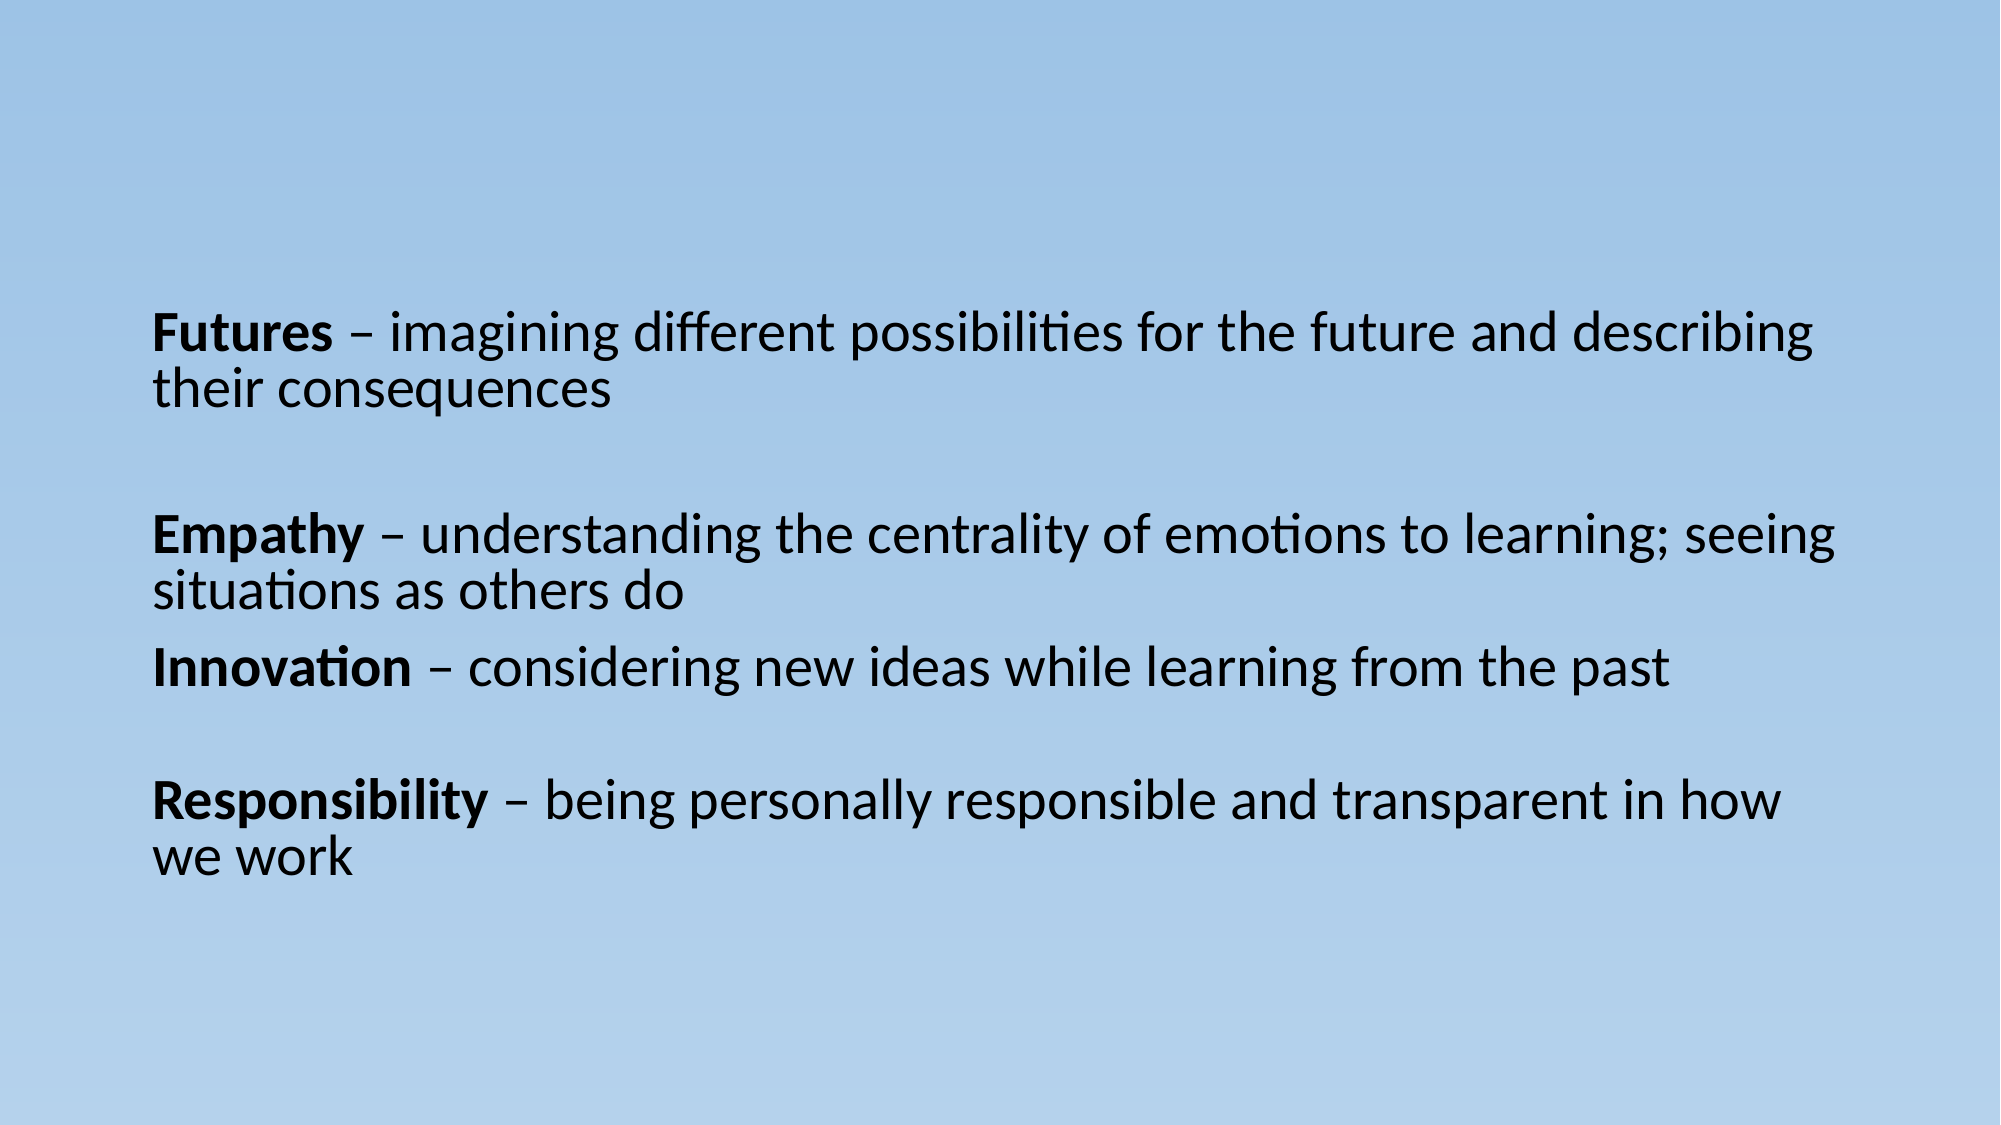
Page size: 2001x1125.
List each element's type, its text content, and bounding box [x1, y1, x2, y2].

text_box Futures – imagining different possibilities for the future and describing their consequences Empathy – understanding the centrality of emotions to learning; seeing situations as others do Innovation – considering new ideas while learning from the past Responsibility – being personally responsible and transparent in how we work [137, 299, 1863, 1014]
